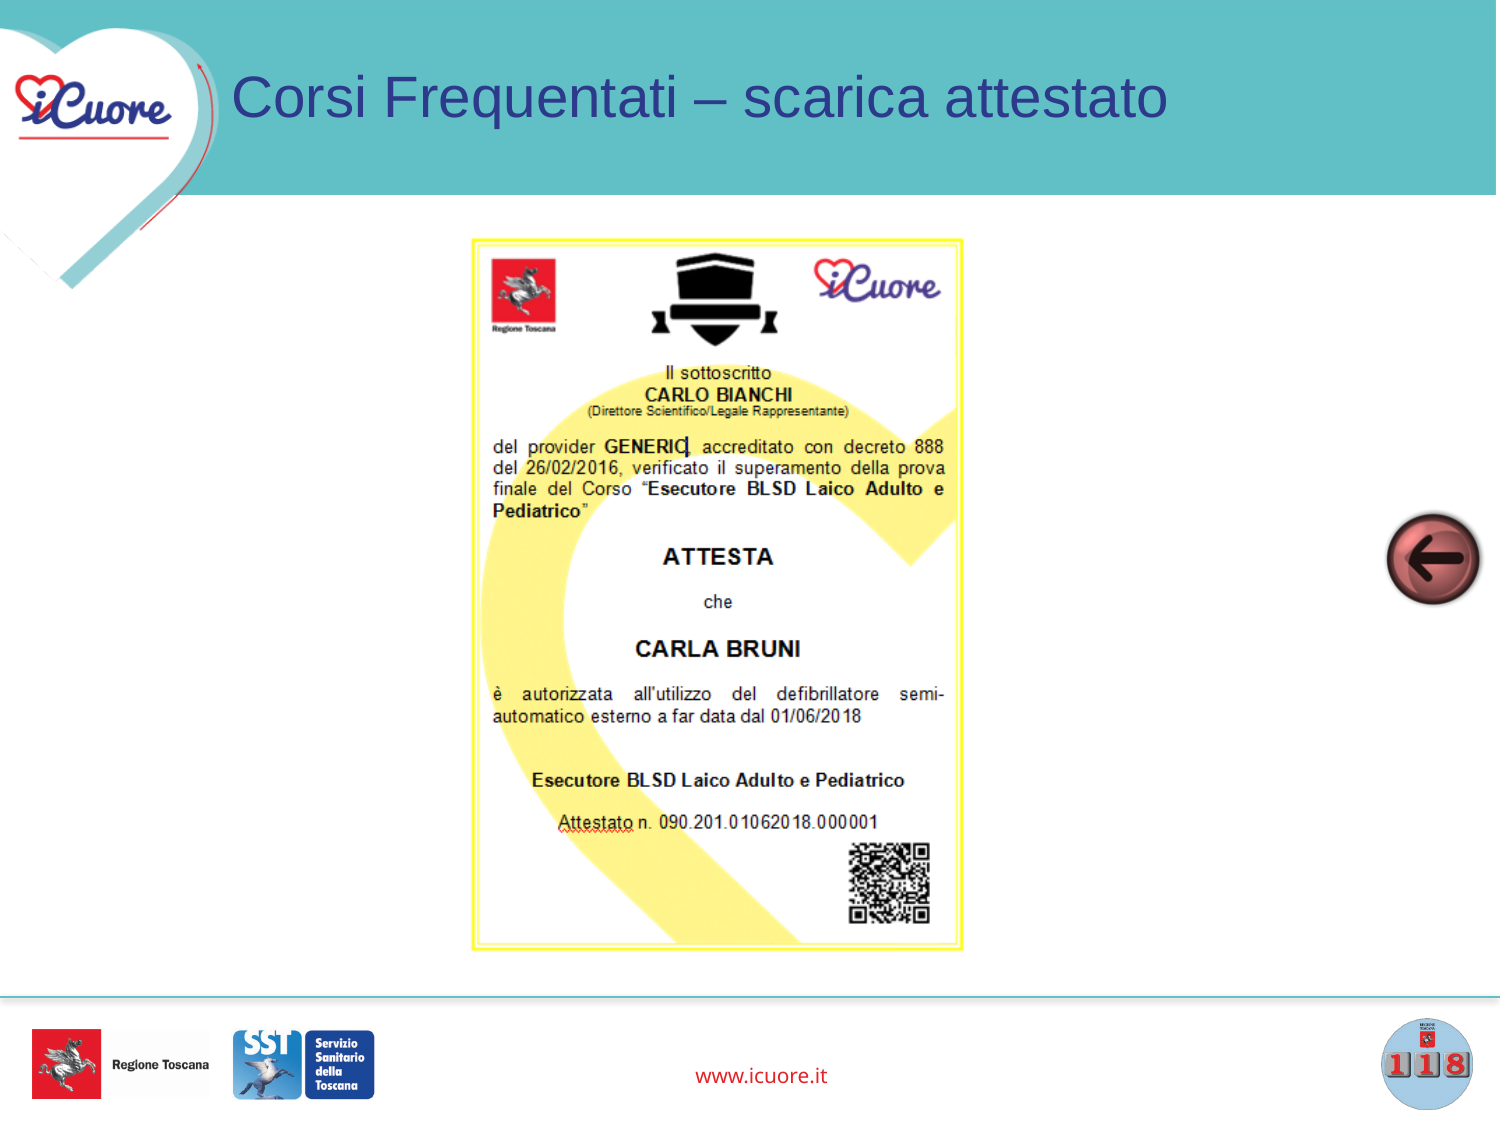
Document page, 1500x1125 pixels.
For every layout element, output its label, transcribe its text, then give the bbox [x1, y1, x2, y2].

picture [0, 0, 1500, 996]
picture [0, 998, 1500, 1125]
text_box Corsi Frequentati – scarica attestato [216, 0, 1425, 188]
